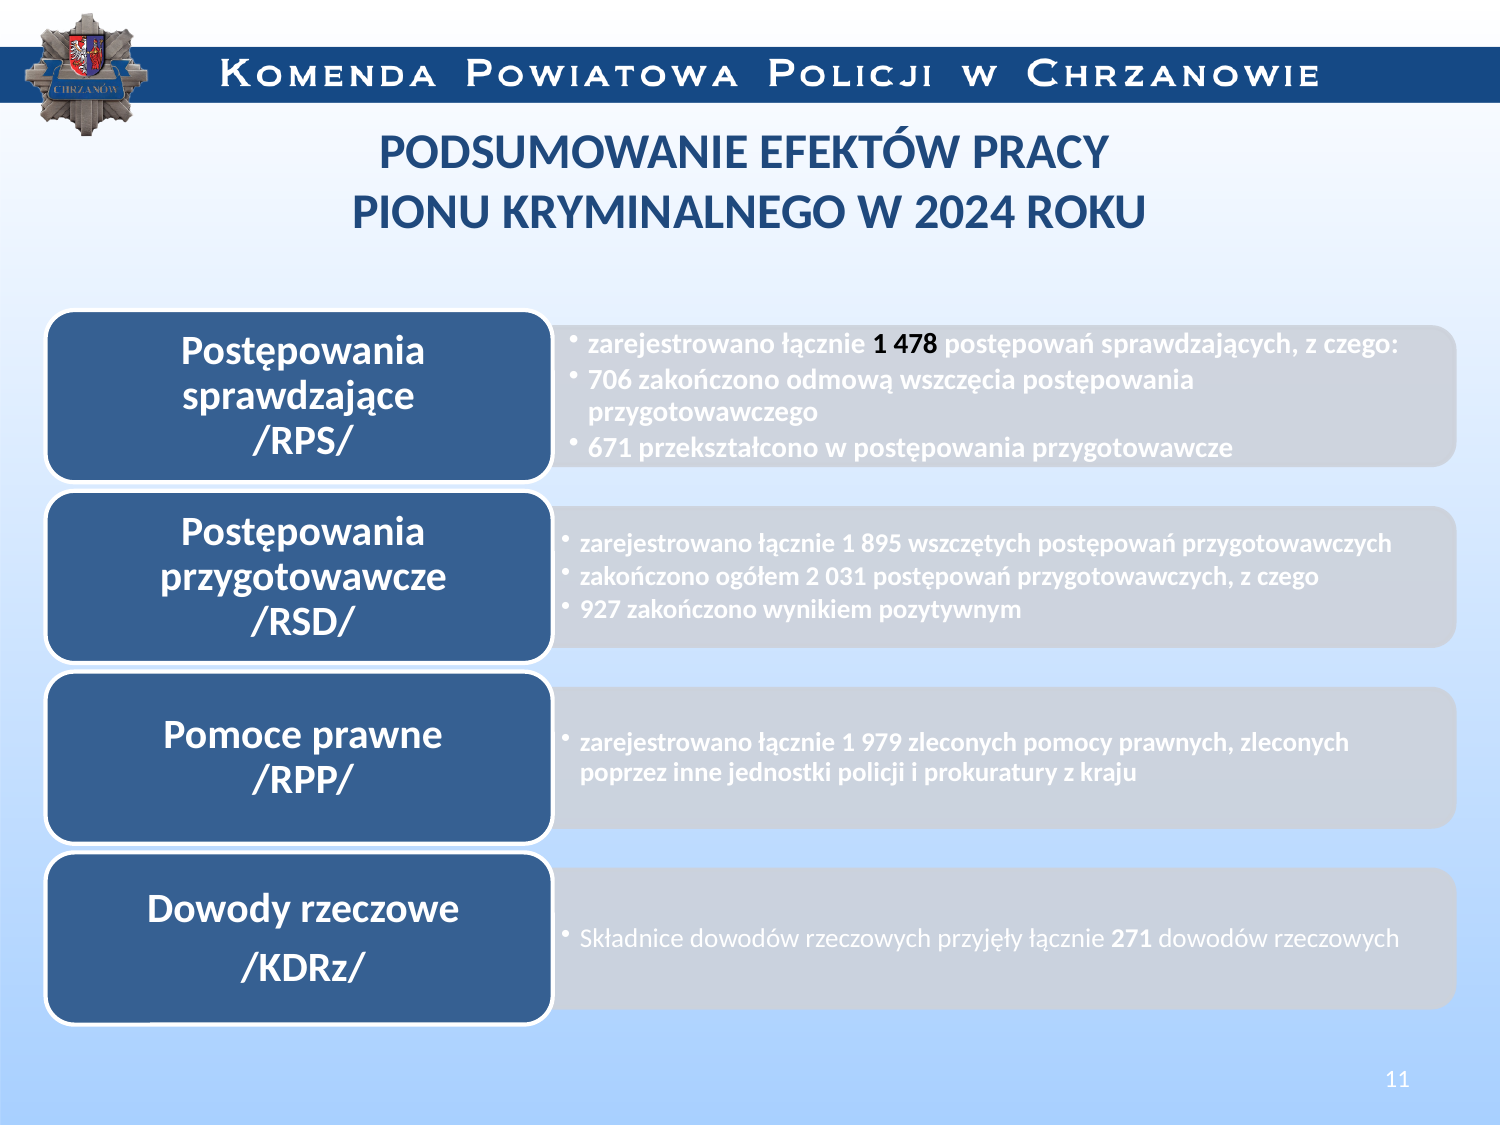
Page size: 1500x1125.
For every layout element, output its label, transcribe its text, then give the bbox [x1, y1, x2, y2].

slide_number 11 [1074, 1034, 1426, 1101]
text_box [45, 309, 1455, 1026]
title PODSUMOWANIE EFEKTÓW PRACY PIONU KRYMINALNEGO W 2024 ROKU [74, 84, 1426, 273]
picture [0, 0, 1500, 1125]
